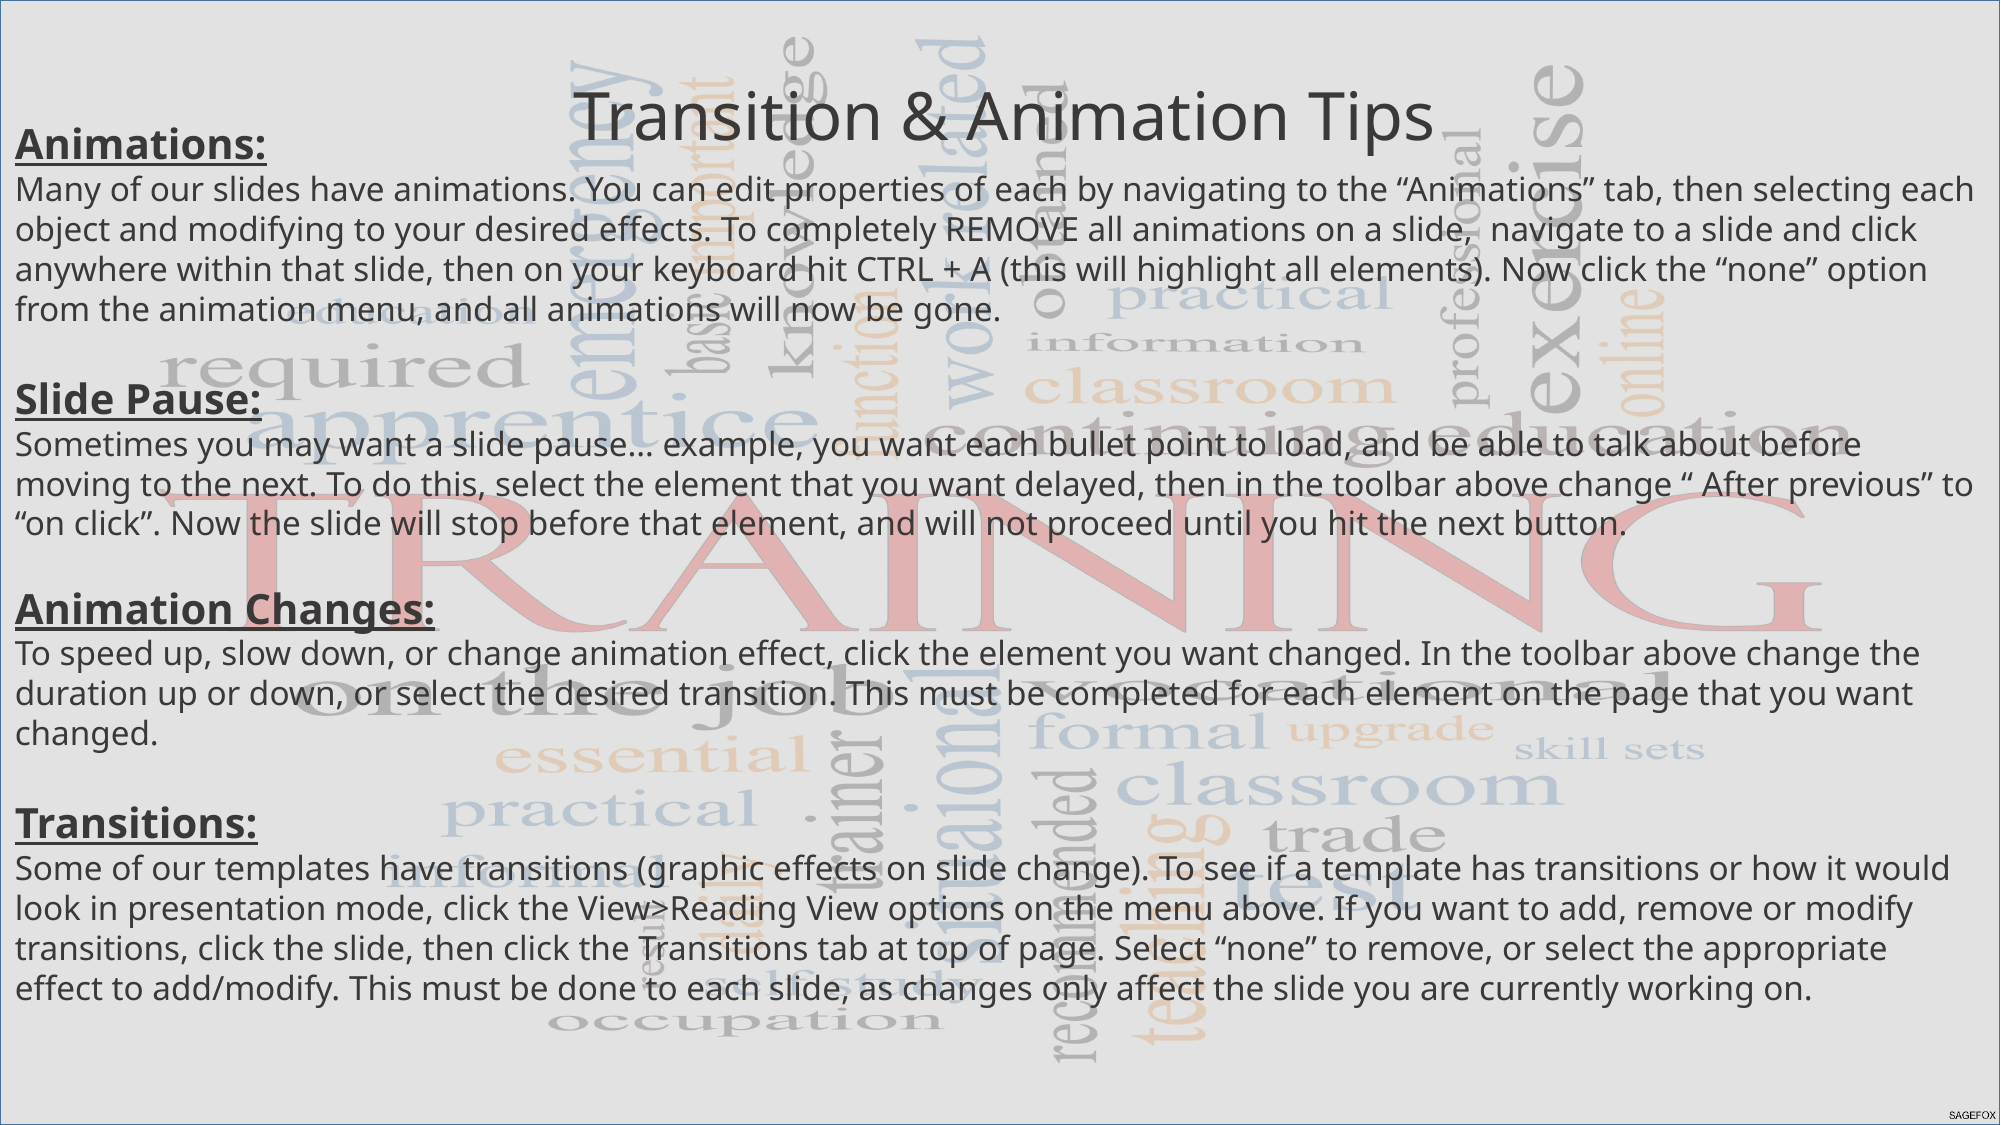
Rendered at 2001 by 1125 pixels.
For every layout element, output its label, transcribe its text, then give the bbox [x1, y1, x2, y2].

title Transition & Animation Tips [477, 59, 1532, 177]
text_box Animations: Many of our slides have animations. You can edit properties of each by navigating to the “Animations” tab, then selecting each object and modifying to your desired effects. To completely REMOVE all animations on a slide, navigate to a slide and click anywhere within that slide, then on your keyboard hit CTRL + A (this will highlight all elements). Now click the “none” option from the animation menu, and all animations will now be gone. Slide Pause: Sometimes you may want a slide pause… example, you want each bullet point to load, and be able to talk about before moving to the next. To do this, select the element that you want delayed, then in the toolbar above change “ After previous” to “on click”. Now the slide will stop before that element, and will not proceed until you hit the next button. Animation Changes: To speed up, slow down, or change animation effect, click the element you want changed. In the toolbar above change the duration up or down, or select the desired transition. This must be completed for each element on the page that you want changed. Transitions: Some of our templates have transitions (graphic effects on slide change). To see if a template has transitions or how it would look in presentation mode, click the View>Reading View options on the menu above. If you want to add, remove or modify transitions, click the slide, then click the Transitions tab at top of page. Select “none” to remove, or select the appropriate effect to add/modify. This must be done to each slide, as changes only affect the slide you are currently working on. [0, 0, 2000, 1125]
